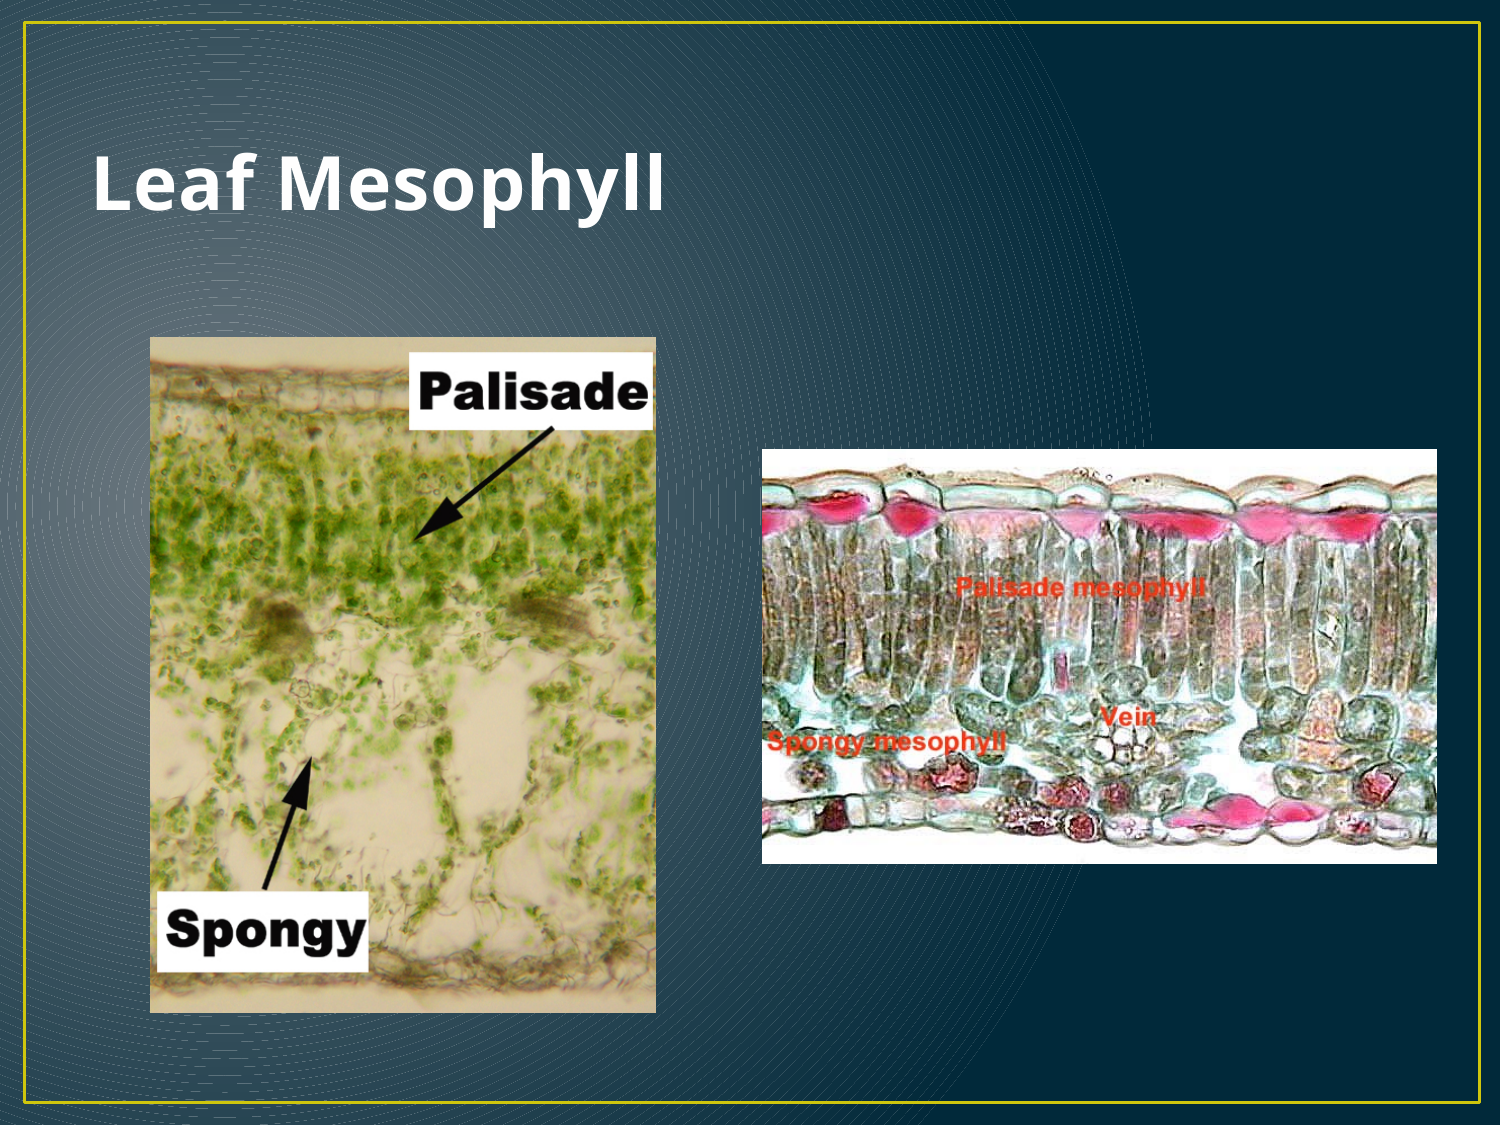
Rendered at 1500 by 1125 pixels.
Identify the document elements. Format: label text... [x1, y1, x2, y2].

title Leaf Mesophyll [75, 45, 1425, 233]
picture [1041, 870, 1051, 878]
picture [149, 337, 657, 1013]
picture [762, 443, 1436, 865]
